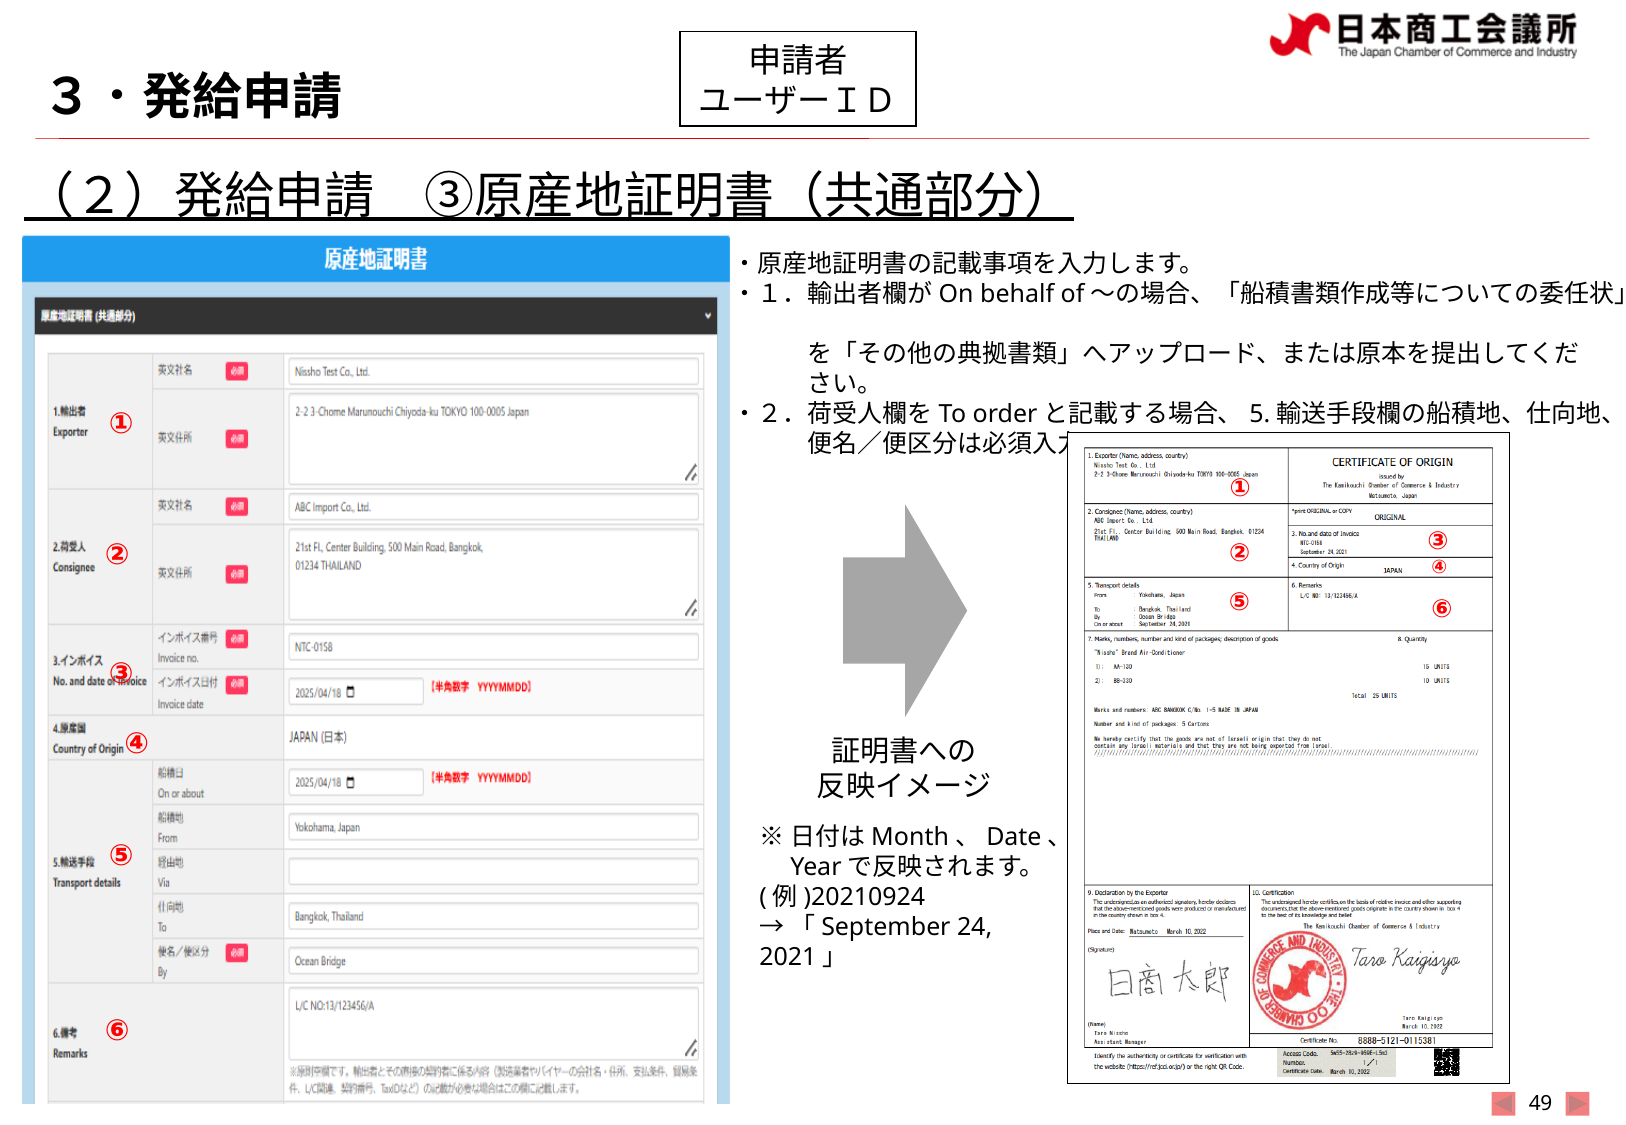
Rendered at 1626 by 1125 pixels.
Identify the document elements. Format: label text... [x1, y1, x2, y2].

picture [1067, 432, 1510, 1084]
text_box 証明書への 反映イメージ [797, 724, 1011, 810]
title ３．発給申請 [27, 50, 1569, 139]
picture [1264, 8, 1589, 61]
picture [20, 233, 732, 1105]
text_box ※日付はMonth、Date、 Yearで反映されます。 (例)20210924 →「September 24, 2021」 [744, 812, 1062, 1008]
text_box [841, 502, 970, 719]
text_box ・原産地証明書の記載事項を入力します。 ・１．輸出者欄がOn behalf of～の場合、「船積書類作成等についての委任状」 を「その他の典拠書類」へアップロード、または原本を提出してくだ さい。 ・２．荷受人欄をTo orderと記載する場合、5.輸送手段欄の船積地、仕向地、 便名／便区分は必須入力です。 [737, 240, 1625, 465]
slide_number 48 [1515, 1091, 1566, 1116]
text_box （２）発給申請 ③原産地証明書（共通部分） [9, 155, 1427, 231]
text_box 申請者 ユーザーＩＤ [679, 31, 916, 127]
